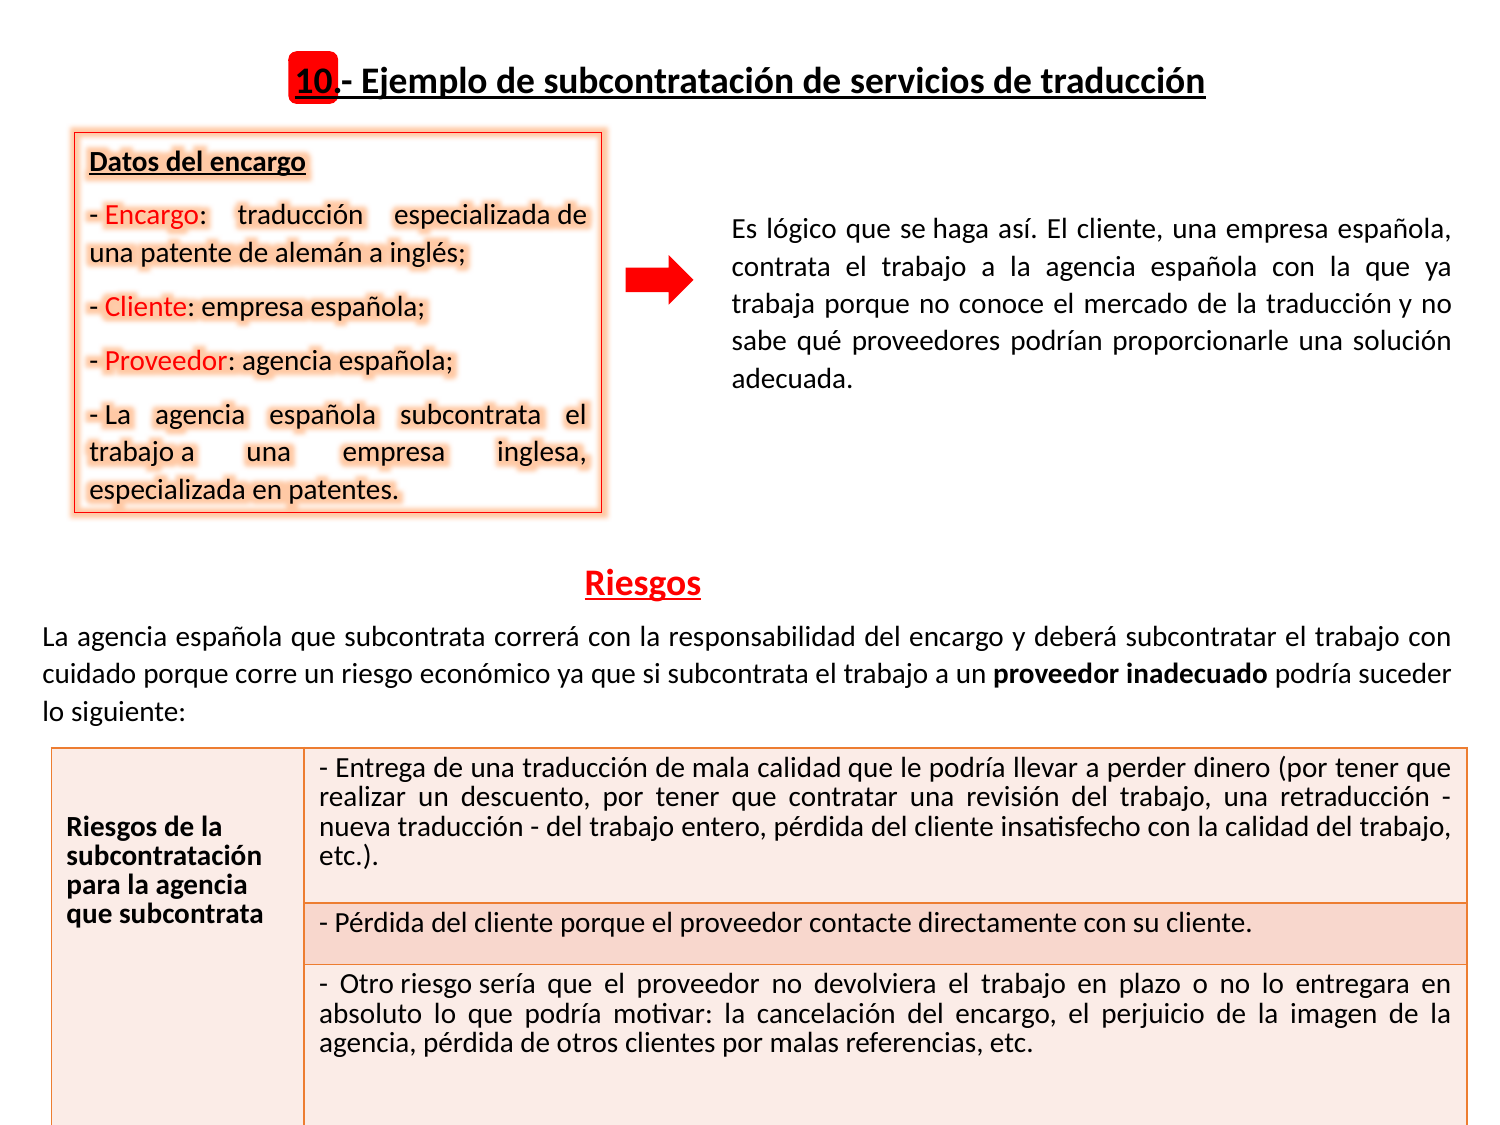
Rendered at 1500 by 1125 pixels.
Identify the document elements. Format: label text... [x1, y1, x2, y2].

text_box Datos del encargo - Encargo: traducción especializada de una patente de alemán a inglés; - Cliente: empresa española; - Proveedor: agencia española; - La agencia española subcontrata el trabajo a una empresa inglesa, especializada en patentes. [74, 132, 602, 513]
text_box Riesgos [569, 547, 717, 607]
table_cell - Otro riesgo sería que el proveedor no devolviera el trabajo en plazo o no lo entregara en absoluto lo que podría motivar: la cancelación del encargo, el perjuicio de la imagen de la agencia, pérdida de otros clientes por malas referencias, etc. [305, 965, 1466, 1125]
table_cell - Pérdida del cliente porque el proveedor contacte directamente con su cliente. [305, 904, 1466, 964]
text_box [625, 255, 694, 305]
table_header Riesgos de la subcontratación para la agencia que subcontrata [52, 749, 303, 1125]
text_box La agencia española que subcontrata correrá con la responsabilidad del encargo y deberá subcontratar el trabajo con cuidado porque corre un riesgo económico ya que si subcontrata el trabajo a un proveedor inadecuado podría suceder lo siguiente: [27, 607, 1467, 735]
table_header - Entrega de una traducción de mala calidad que le podría llevar a perder dinero (por tener que realizar un descuento, por tener que contratar una revisión del trabajo, una retraducción - nueva traducción - del trabajo entero, pérdida del cliente insatisfecho con la calidad del trabajo, etc.). [305, 749, 1466, 902]
text_box Es lógico que se haga así. El cliente, una empresa española, contrata el trabajo a la agencia española con la que ya trabaja porque no conoce el mercado de la traducción y no sabe qué proveedores podrían proporcionarle una solución adecuada. [716, 199, 1467, 402]
text_box 10.- Ejemplo de subcontratación de servicios de traducción [279, 45, 1264, 109]
